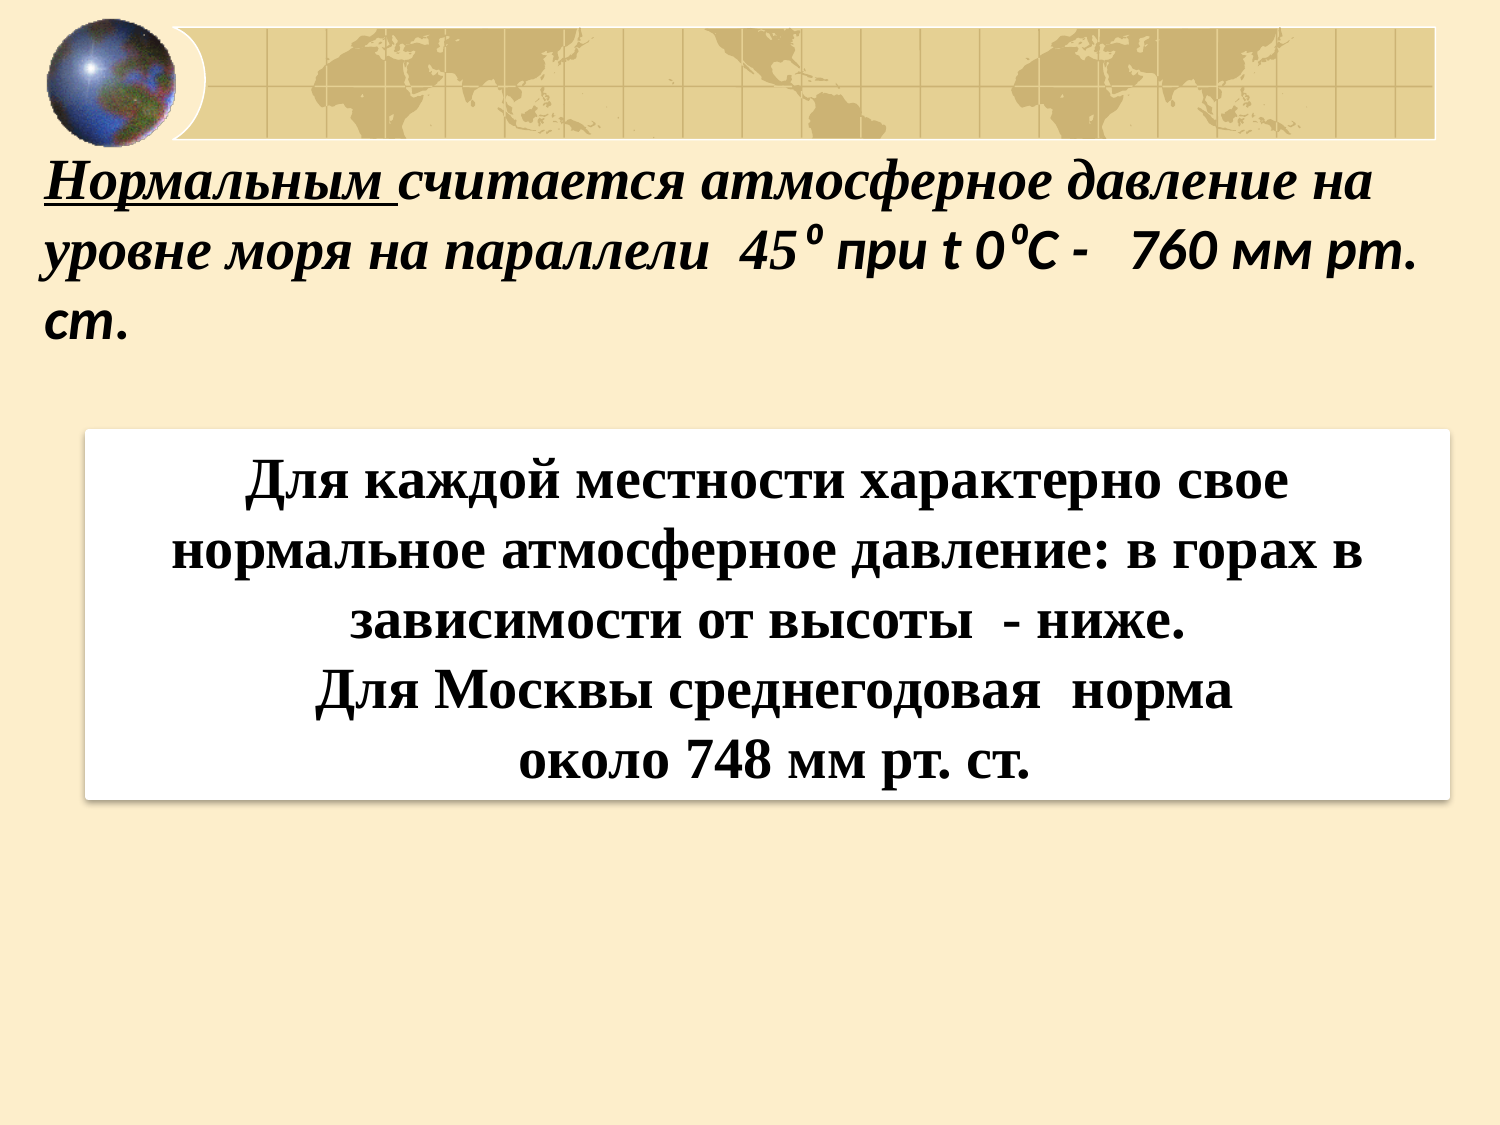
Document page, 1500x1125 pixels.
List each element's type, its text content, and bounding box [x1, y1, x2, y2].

title Нормальным считается атмосферное давление на уровне моря на параллели 45⁰ при t 0⁰С - 760 мм рт. ст. [29, 152, 1500, 341]
text_box Для каждой местности характерно свое нормальное атмосферное давление: в горах в зависимости от высоты - ниже. Для Москвы среднегодовая норма около 748 мм рт. ст. [85, 429, 1450, 800]
picture [42, 14, 190, 151]
